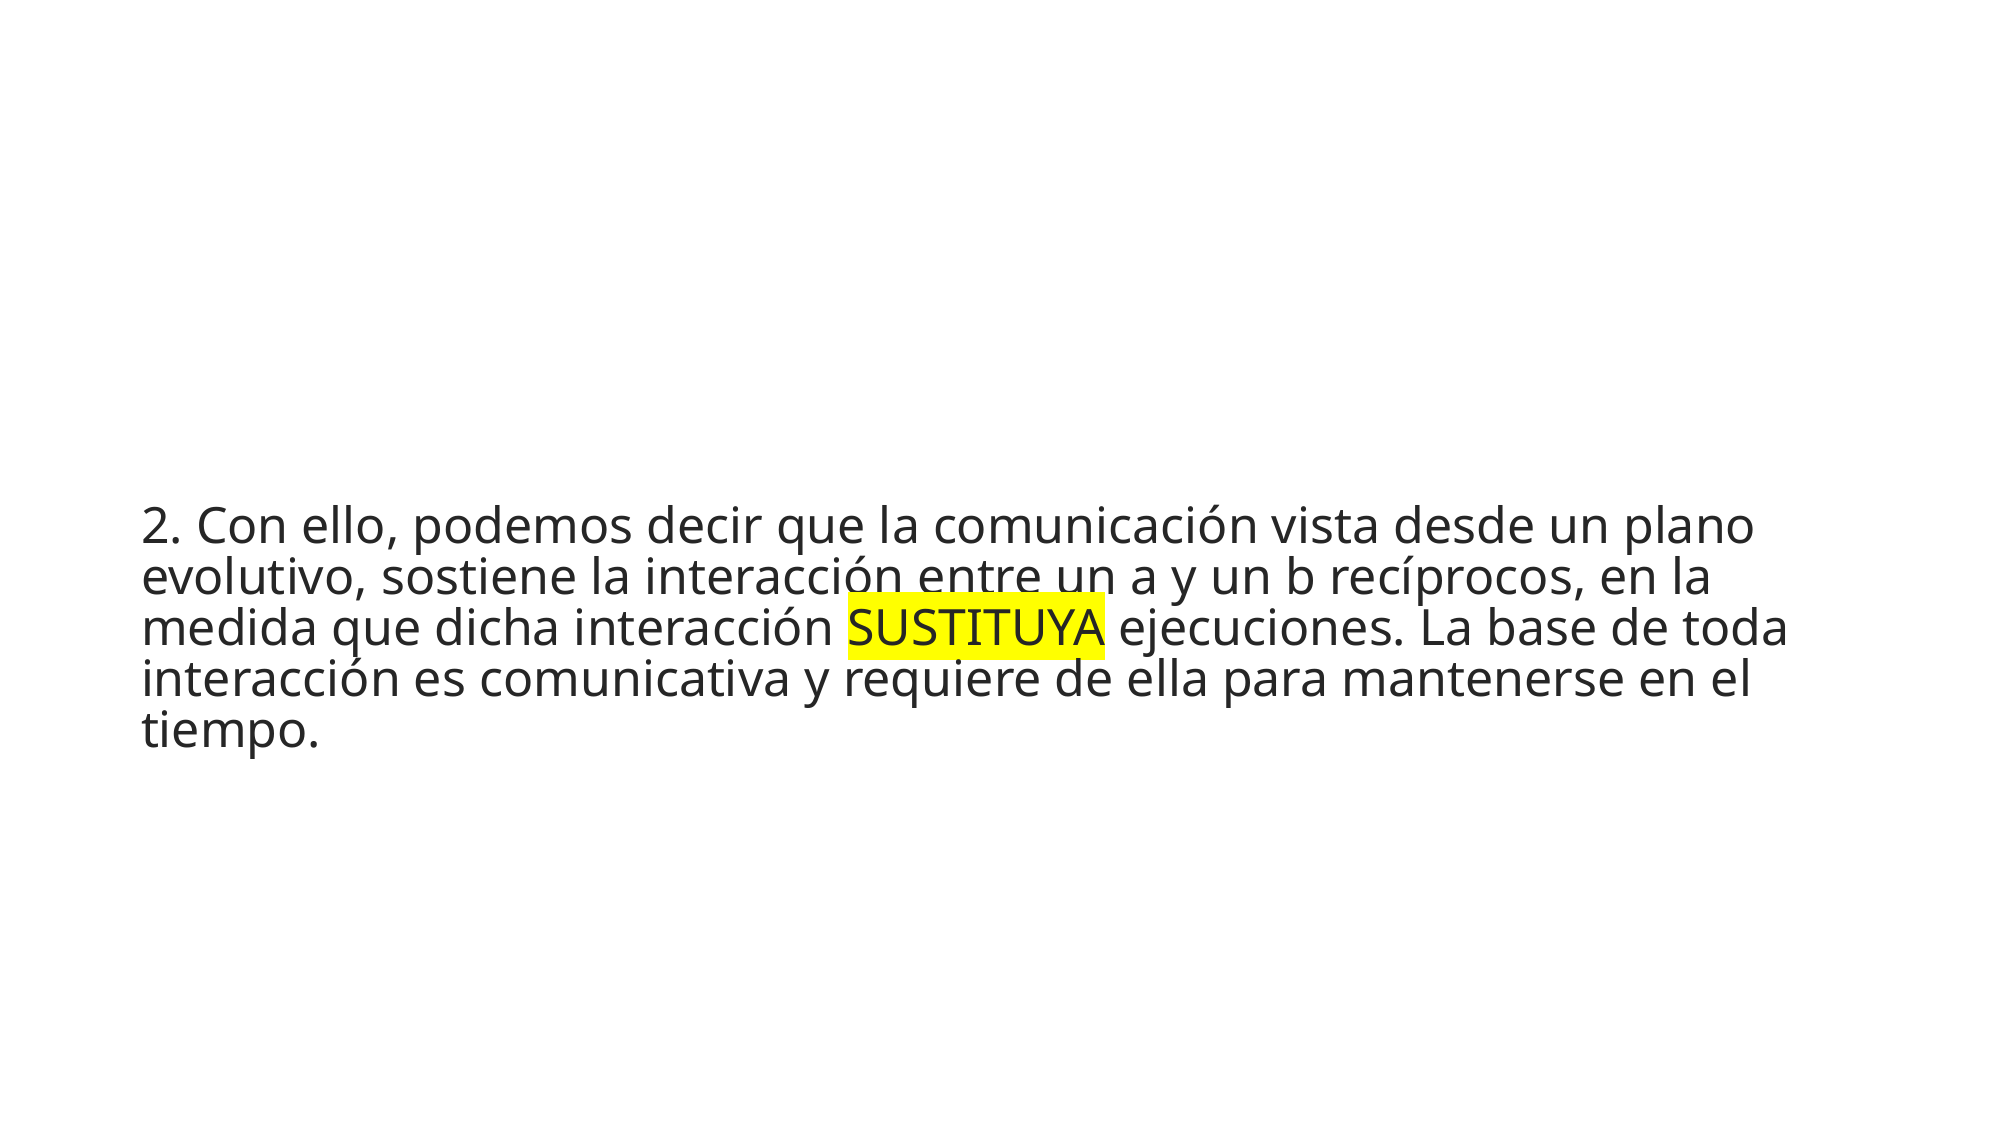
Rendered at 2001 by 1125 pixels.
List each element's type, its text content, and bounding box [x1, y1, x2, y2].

list 2. Con ello, podemos decir que la comunicación vista desde un plano evolutivo, sostiene la interacción entre un a y un b recíprocos, en la medida que dicha interacción SUSTITUYA ejecuciones. La base de toda interacción es comunicativa y requiere de ella para mantenerse en el tiempo. [111, 329, 1876, 948]
